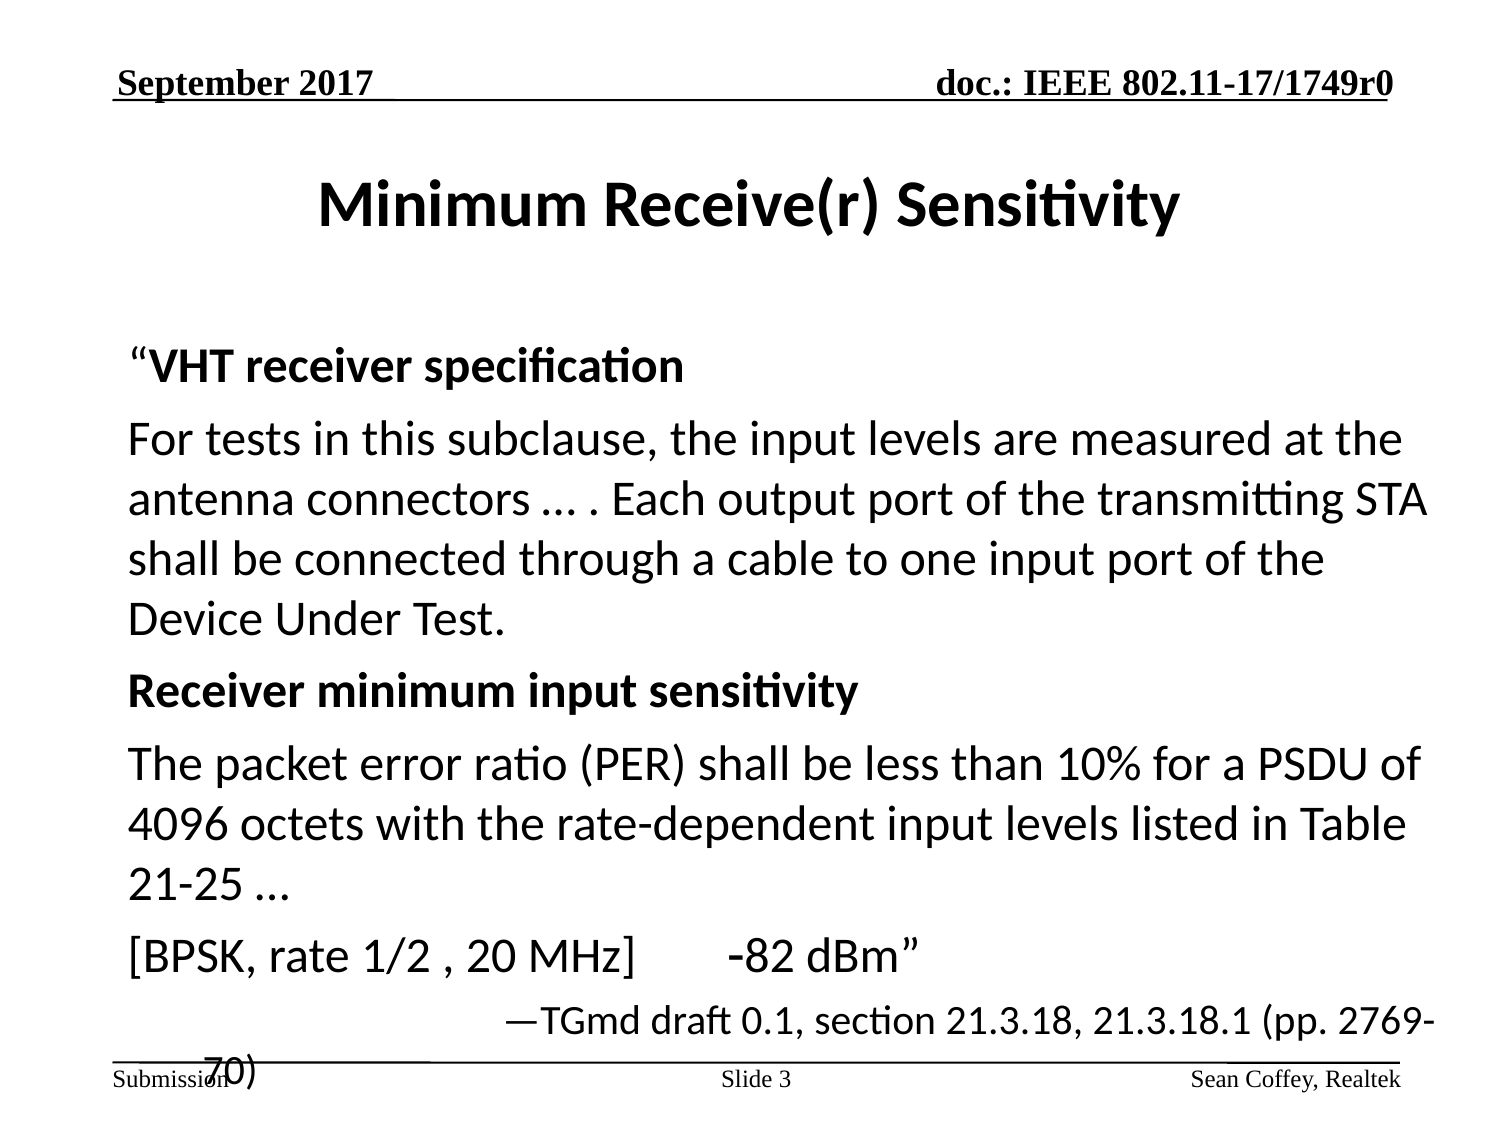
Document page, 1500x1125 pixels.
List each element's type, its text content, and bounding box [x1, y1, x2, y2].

title Minimum Receive(r) Sensitivity [112, 112, 1388, 288]
slide_number Slide 3 [712, 1061, 800, 1123]
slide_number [116, 58, 542, 104]
footer Sean Coffey, Realtek [902, 1061, 1402, 1093]
list “VHT receiver specification For tests in this subclause, the input levels are measured at the antenna connectors … . Each output port of the transmitting STA shall be connected through a cable to one input port of the Device Under Test. Receiver minimum input sensitivity The packet error ratio (PER) shall be less than 10% for a PSDU of 4096 octets with the rate-dependent input levels listed in Table 21-25 … [BPSK, rate 1/2 , 20 MHz] 82 dBm” —TGmd draft 0.1, section 21.3.18, 21.3.18.1 (pp. 2769-70) [112, 324, 1476, 1001]
